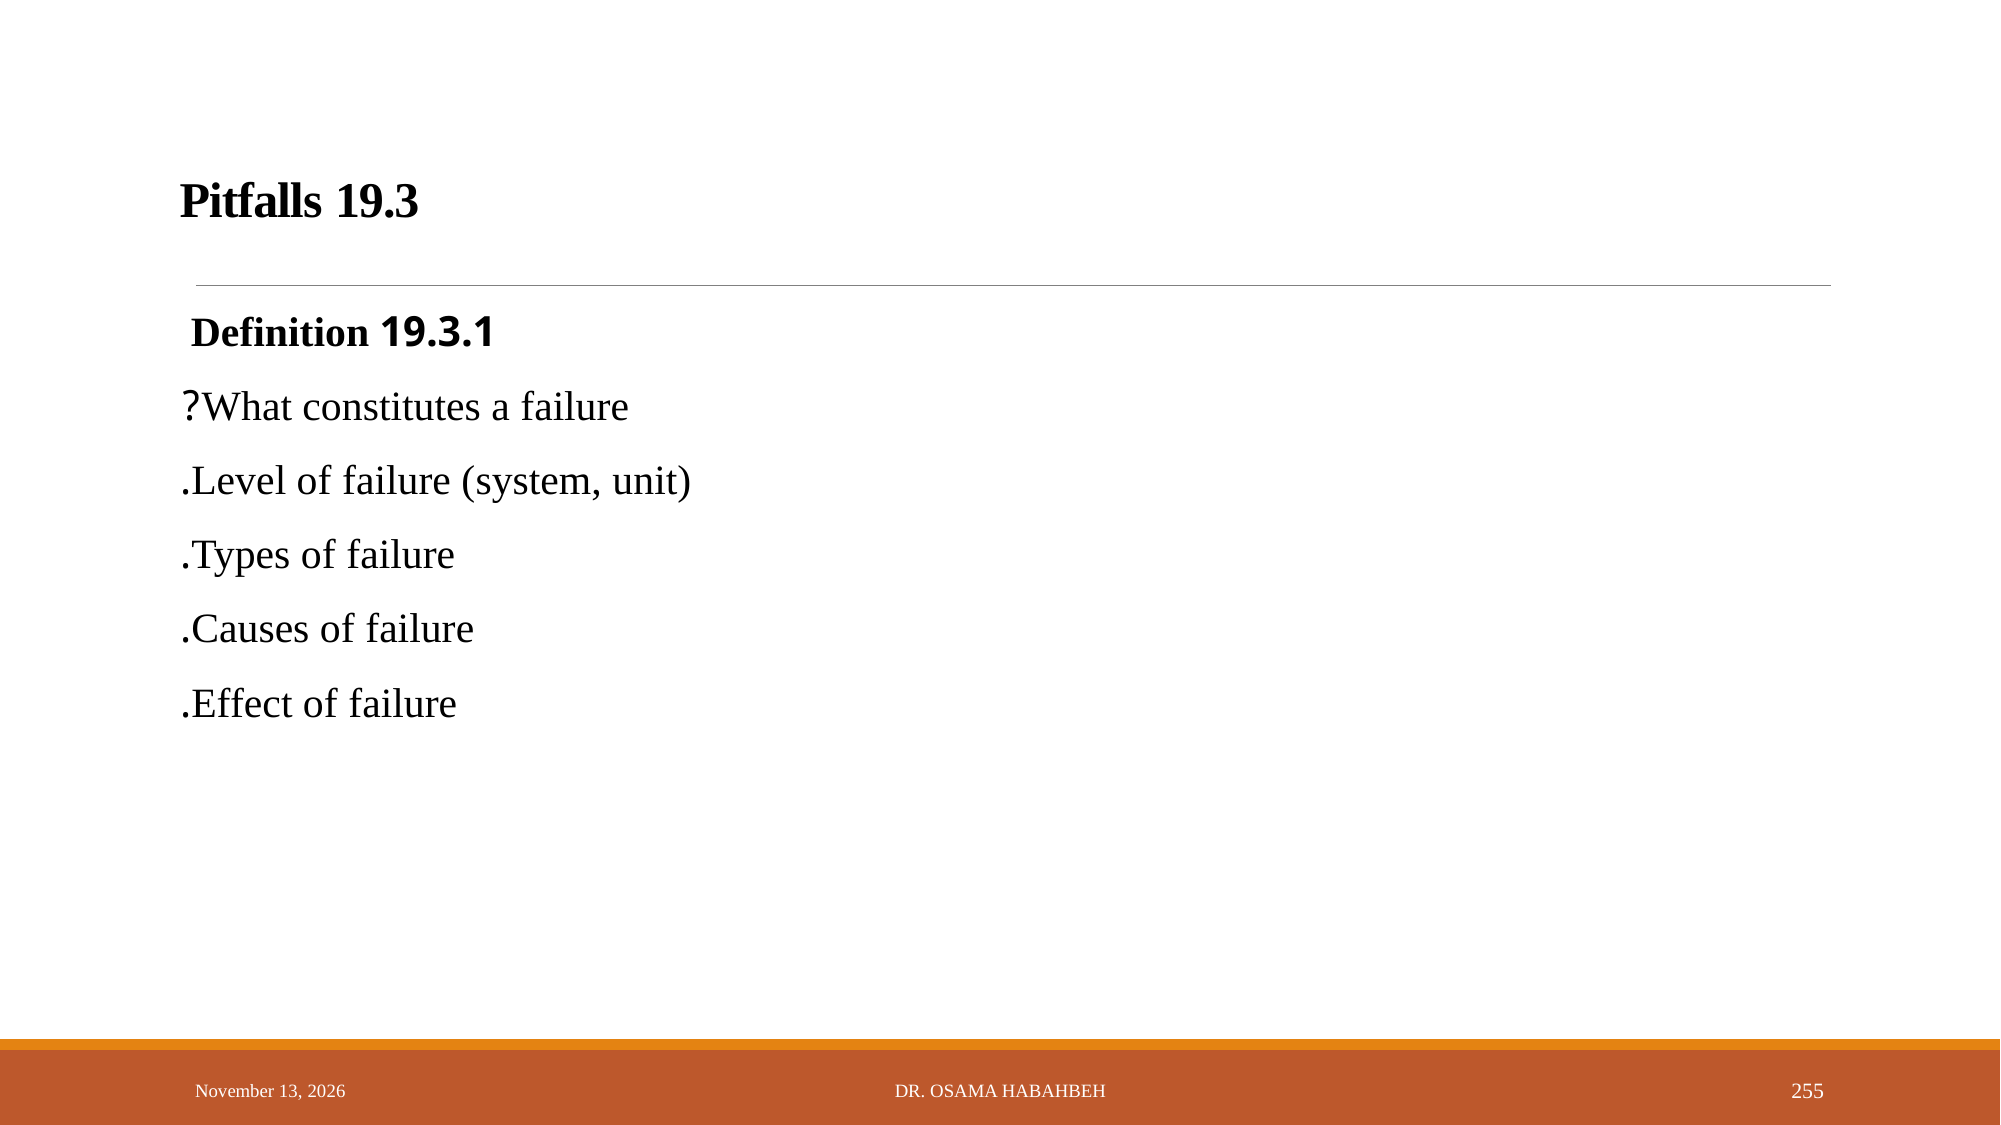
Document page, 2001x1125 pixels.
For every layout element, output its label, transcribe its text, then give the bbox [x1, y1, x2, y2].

title 19.3 Pitfalls [152, 47, 1803, 285]
footer Dr. Osama Habahbeh [604, 1059, 1396, 1120]
slide_number 255 [1624, 1059, 1840, 1120]
list 19.3.1 Definition What constitutes a failure? Level of failure (system, unit). Types of failure. Causes of failure. Effect of failure. [180, 302, 1830, 963]
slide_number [180, 1059, 586, 1120]
